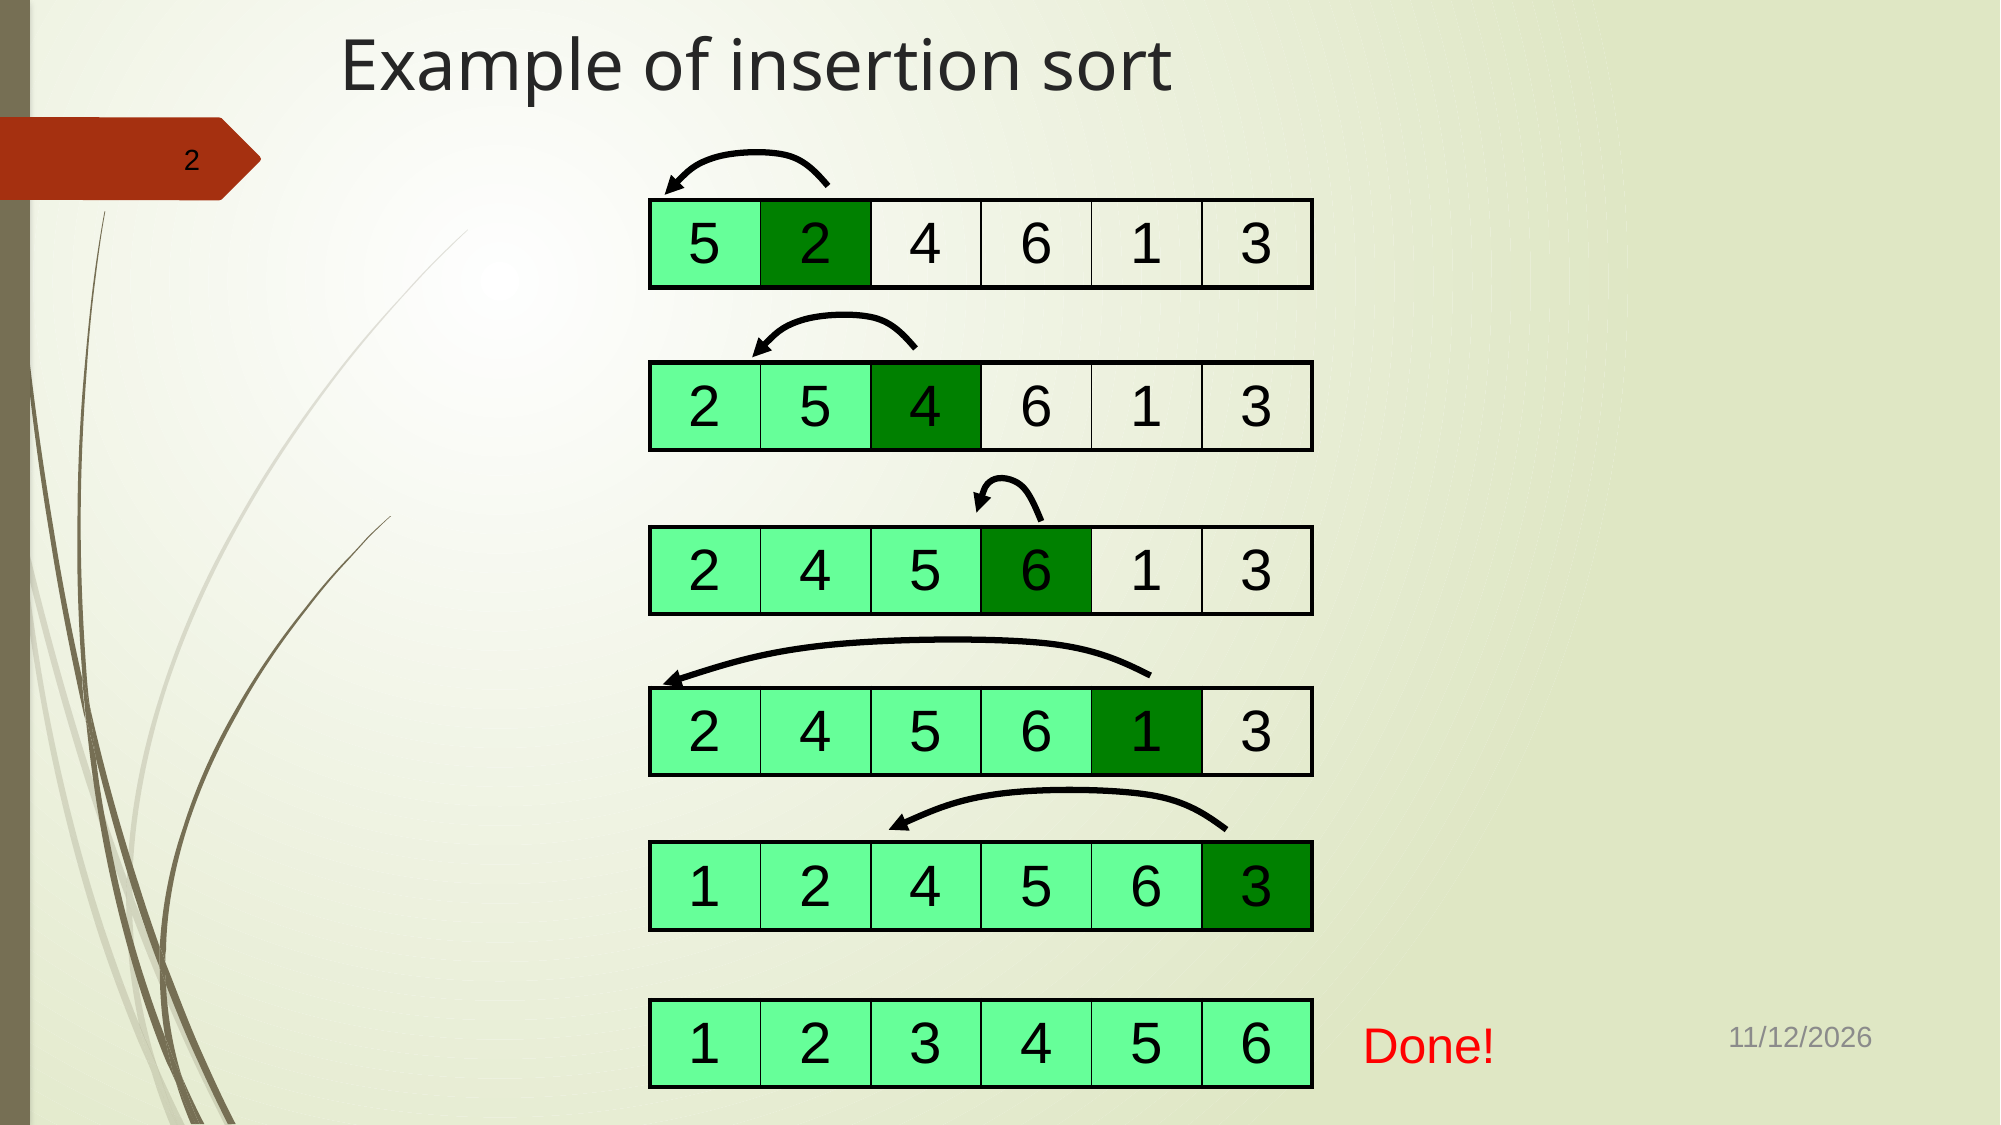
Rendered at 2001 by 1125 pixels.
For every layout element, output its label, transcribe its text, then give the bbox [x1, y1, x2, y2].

table_header 4 [872, 844, 980, 928]
table_header 2 [652, 690, 760, 773]
text_box [752, 314, 916, 358]
table_header 4 [872, 365, 980, 448]
table_header 4 [761, 529, 870, 612]
table_header 1 [1092, 529, 1201, 612]
title Example of insertion sort [324, 12, 1675, 113]
table_header 3 [872, 1002, 980, 1085]
text_box [974, 477, 1042, 522]
table_header 4 [761, 690, 870, 773]
table_header 1 [1092, 365, 1201, 448]
table_header 4 [982, 1002, 1091, 1085]
table_header 3 [1203, 690, 1310, 773]
table_header 6 [1092, 844, 1201, 928]
table_header 2 [652, 365, 760, 448]
table_header 1 [652, 844, 760, 928]
table_header 2 [761, 1002, 870, 1085]
table_header 2 [652, 529, 760, 612]
table_header 6 [982, 365, 1091, 448]
text_box [662, 639, 1151, 687]
slide_number 2 [87, 129, 216, 190]
table_header 5 [872, 529, 980, 612]
table_header 1 [1092, 690, 1201, 773]
table_header 5 [982, 844, 1091, 928]
table_header 5 [1092, 1002, 1201, 1085]
table_header 5 [761, 365, 870, 448]
table_header 6 [982, 202, 1091, 285]
table_header 5 [652, 202, 760, 285]
table_header 3 [1203, 202, 1310, 285]
table_header 4 [872, 202, 980, 285]
text_box [664, 152, 829, 195]
table_header 2 [761, 844, 870, 928]
table_header 1 [652, 1002, 760, 1085]
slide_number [1699, 1005, 1888, 1067]
text_box [888, 789, 1227, 831]
table_header 5 [872, 690, 980, 773]
table_header 6 [982, 690, 1091, 773]
table_header 6 [1203, 1002, 1310, 1085]
table_header 1 [1092, 202, 1201, 285]
text_box Done! [1347, 1006, 1511, 1082]
table_header 3 [1203, 529, 1310, 612]
table_header 6 [982, 529, 1091, 612]
table_header 3 [1203, 365, 1310, 448]
table_header 3 [1203, 844, 1310, 928]
table_header 2 [761, 202, 870, 285]
